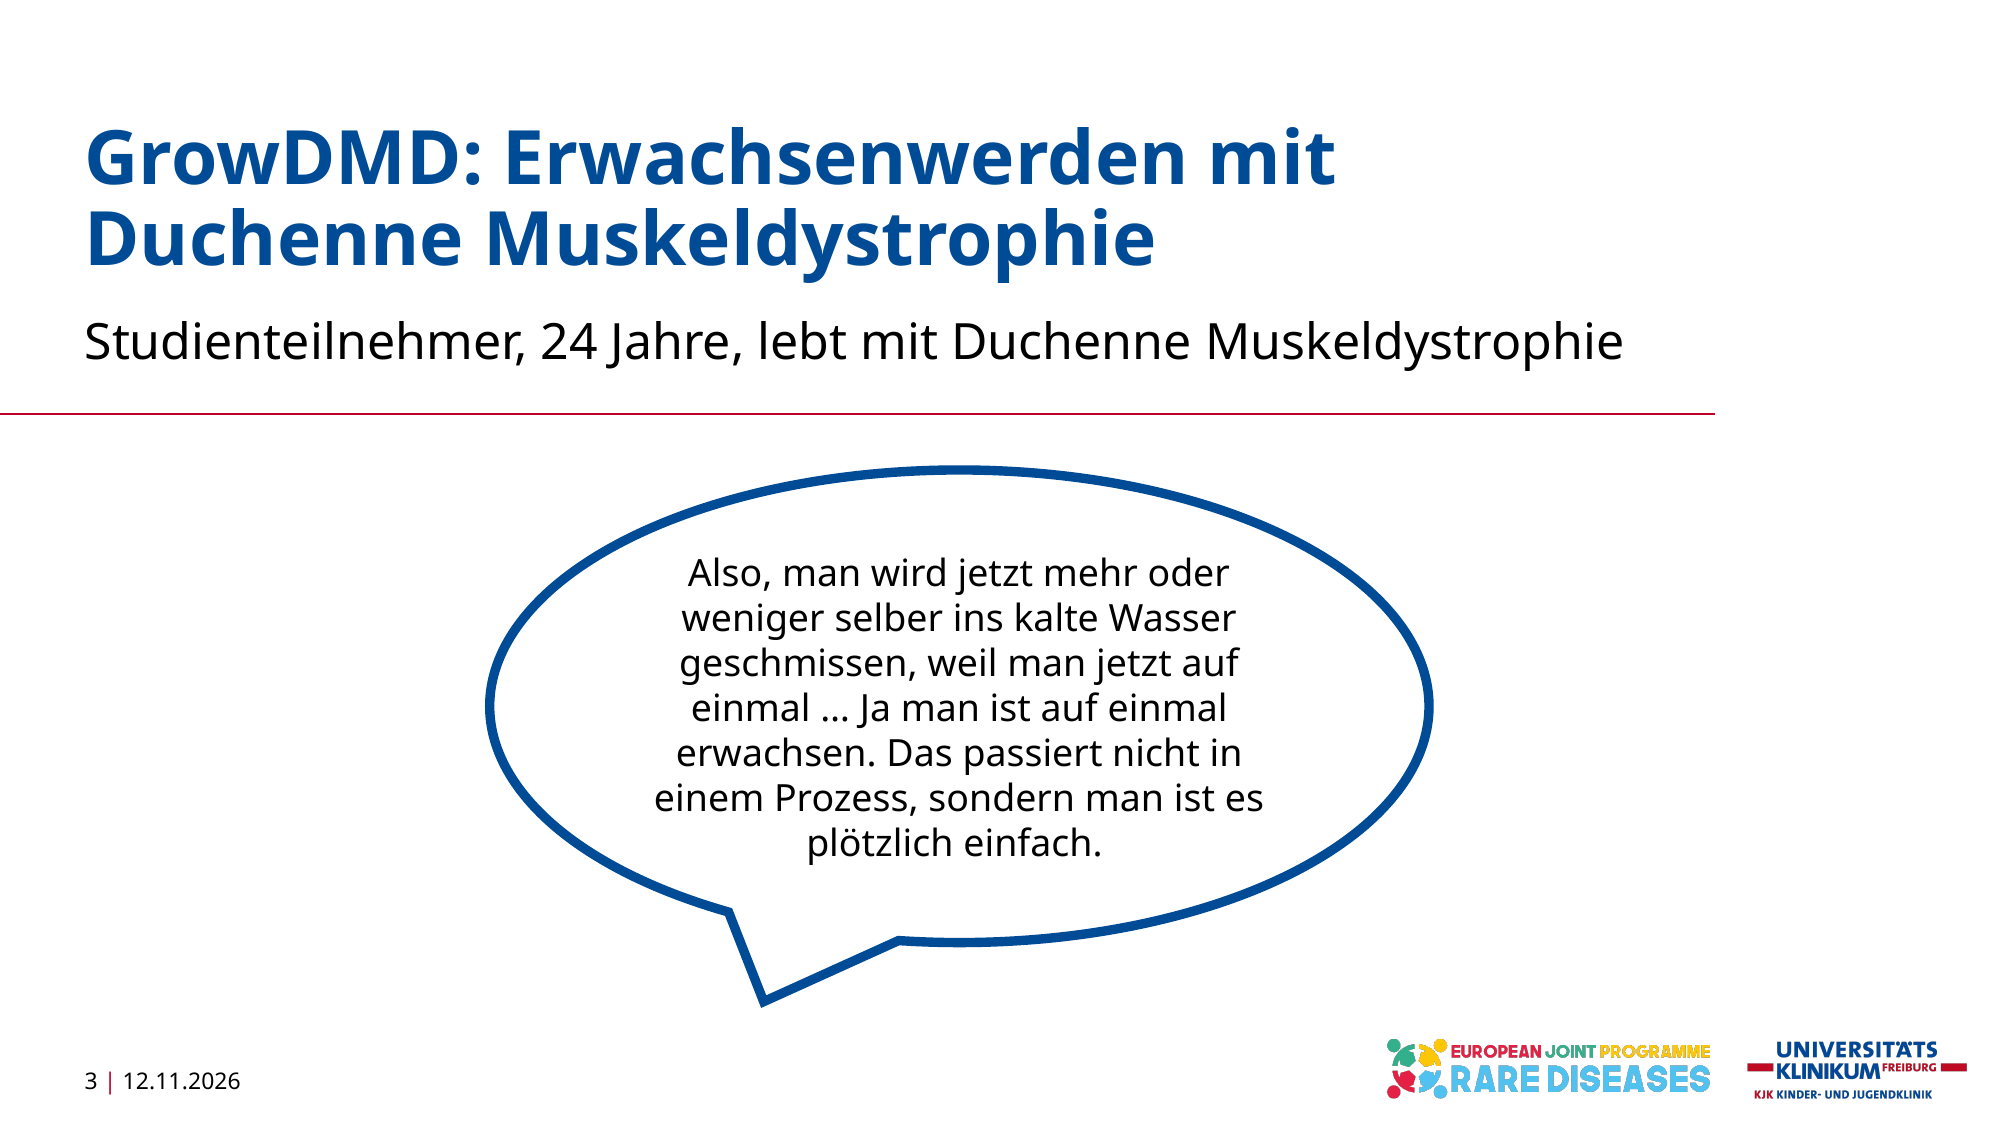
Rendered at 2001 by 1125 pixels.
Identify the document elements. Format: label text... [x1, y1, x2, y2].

list Studienteilnehmer, 24 Jahre, lebt mit Duchenne Muskeldystrophie [84, 309, 1715, 370]
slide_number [84, 1042, 1000, 1098]
title GrowDMD: Erwachsenwerden mit Duchenne Muskeldystrophie [84, 189, 1715, 283]
picture [1379, 1031, 1718, 1106]
picture [1738, 1032, 1976, 1109]
text_box Also, man wird jetzt mehr oder weniger selber ins kalte Wasser geschmissen, weil man jetzt auf einmal … Ja man ist auf einmal erwachsen. Das passiert nicht in einem Prozess, sondern man ist es plötzlich einfach. [488, 468, 1431, 1004]
